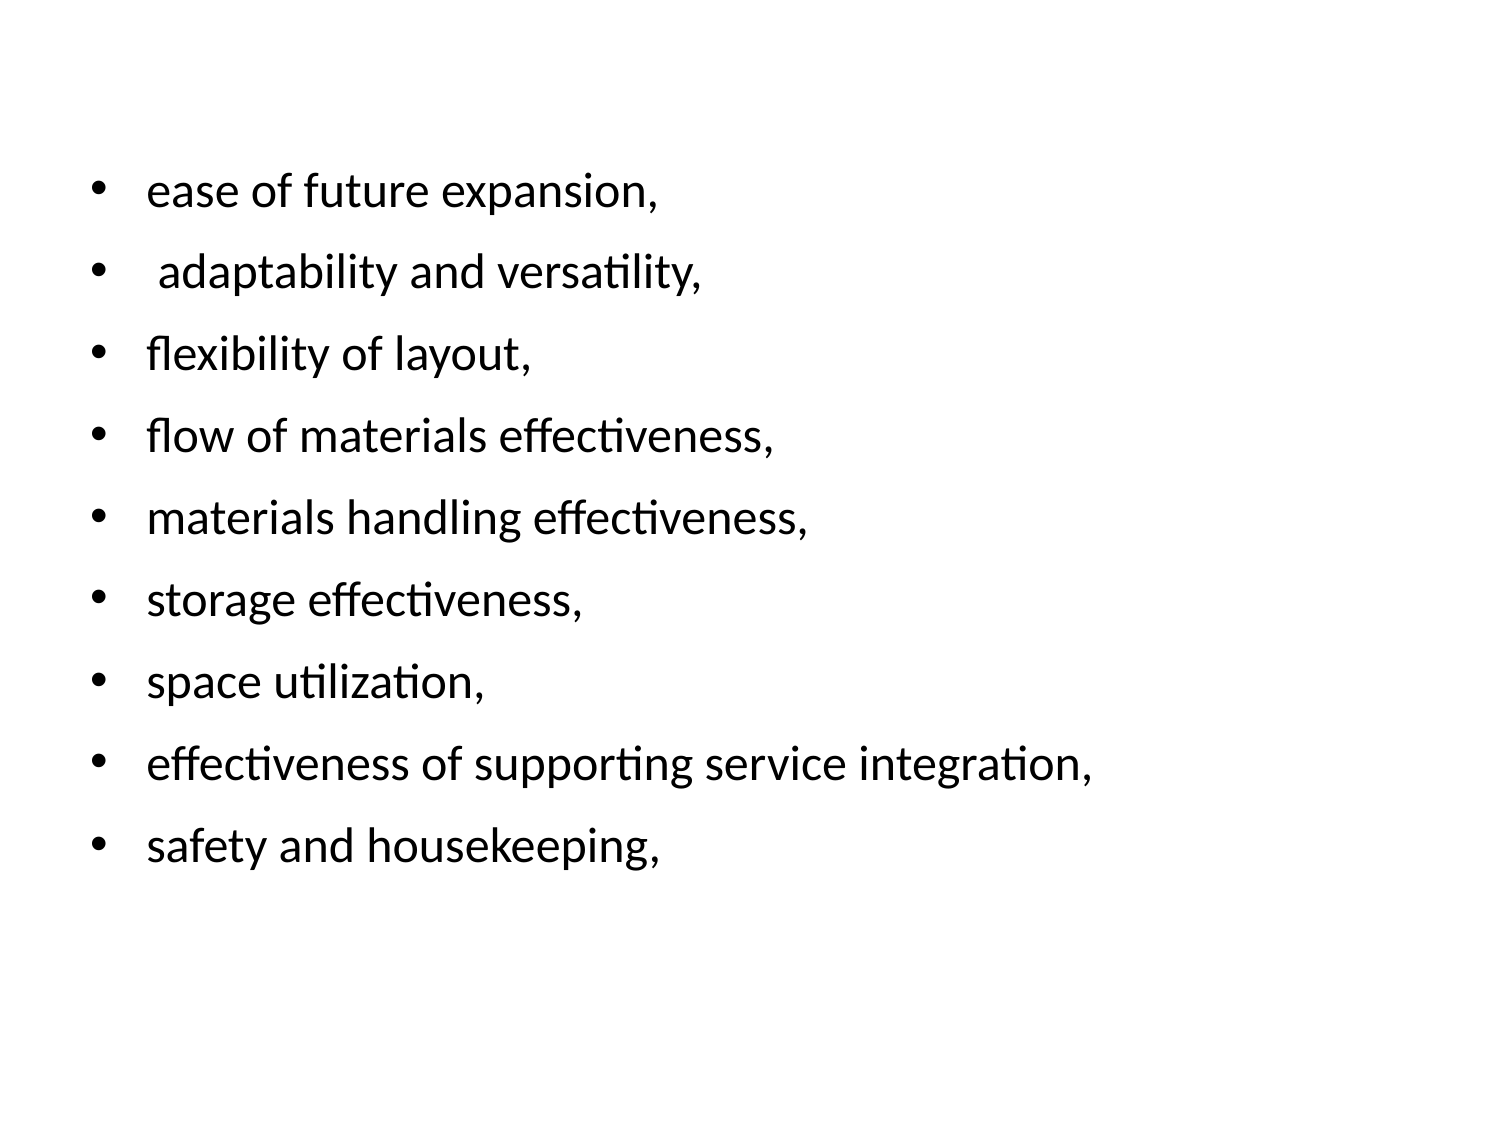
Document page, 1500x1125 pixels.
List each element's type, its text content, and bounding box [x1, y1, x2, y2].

list ease of future expansion, adaptability and versatility, flexibility of layout, flow of materials effectiveness, materials handling effectiveness, storage effectiveness, space utilization, effectiveness of supporting service integration, safety and housekeeping, [75, 137, 1425, 1005]
